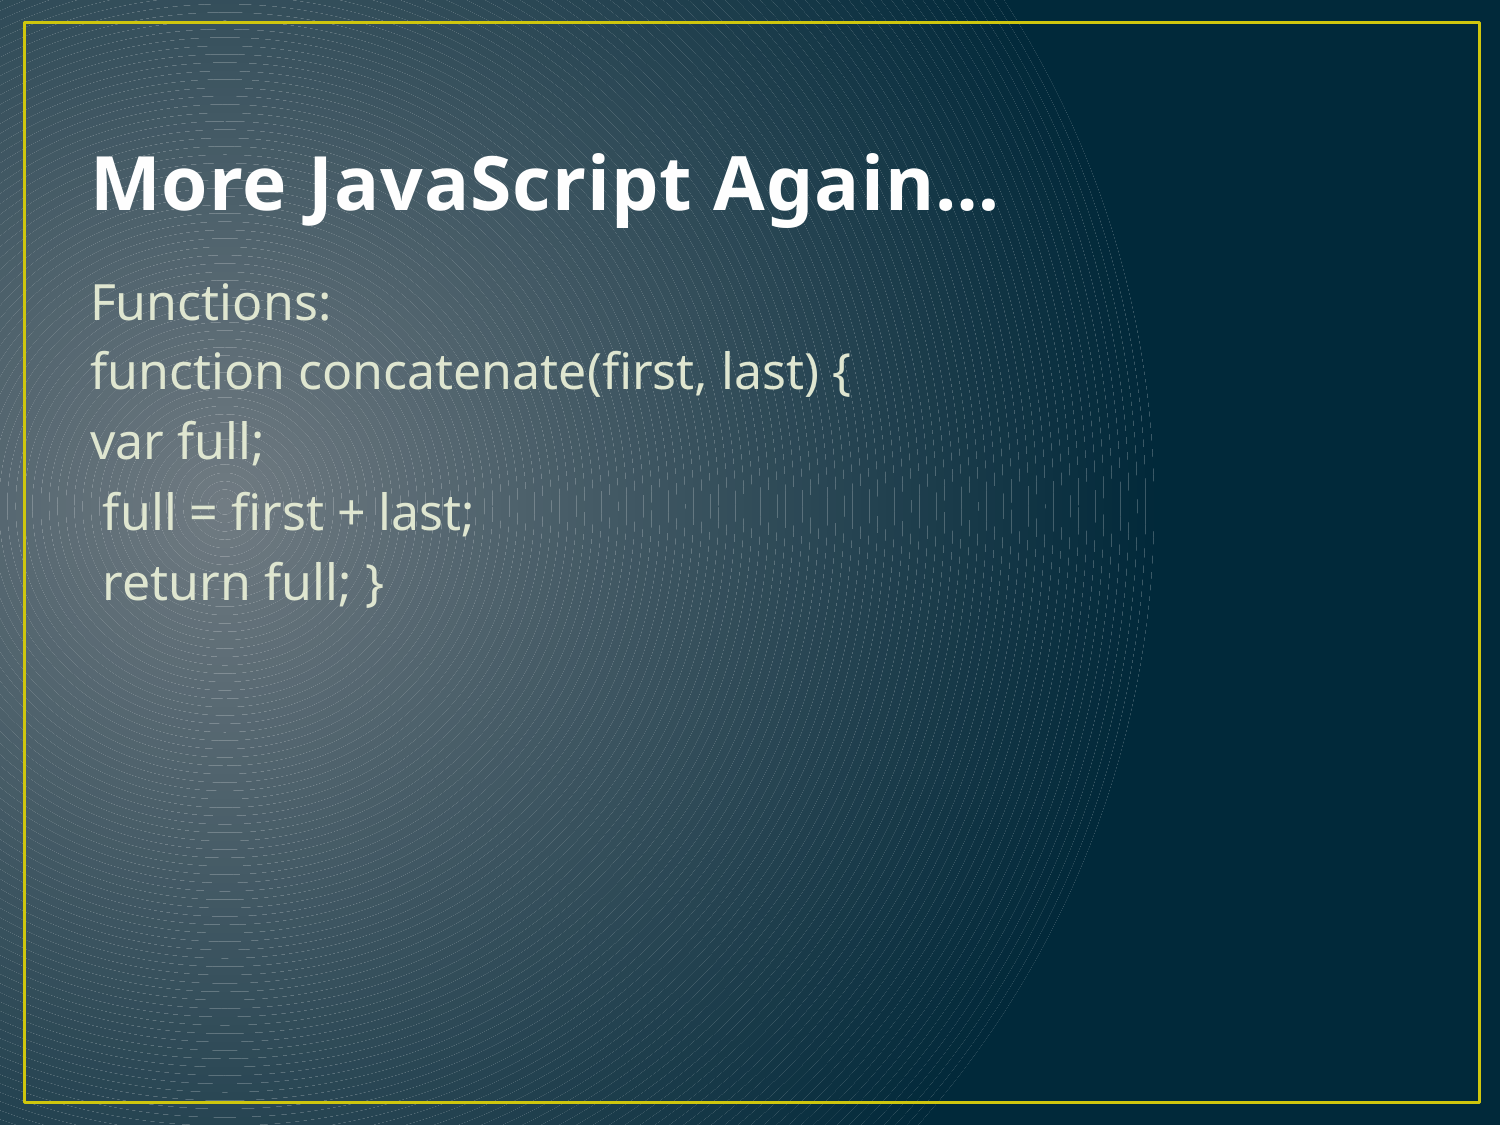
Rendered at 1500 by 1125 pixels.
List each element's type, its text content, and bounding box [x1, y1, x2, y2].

list Functions: function concatenate(first, last) { var full; full = first + last; return full; } [75, 262, 1425, 1005]
title More JavaScript Again… [75, 45, 1425, 233]
